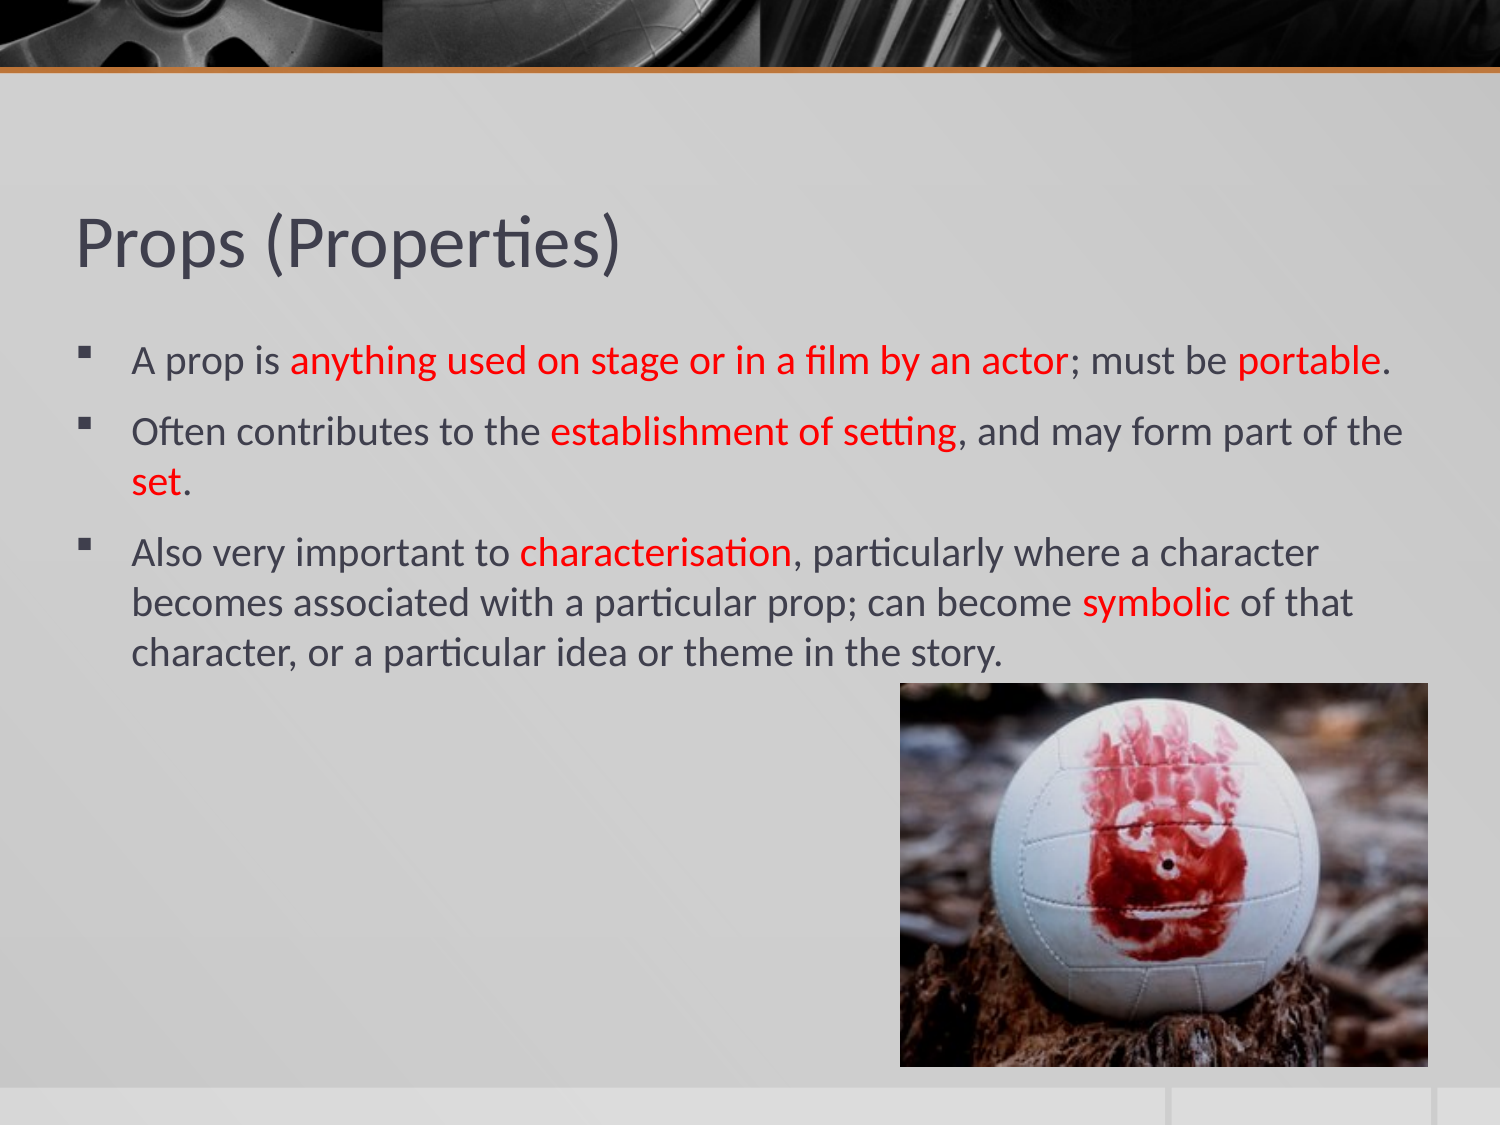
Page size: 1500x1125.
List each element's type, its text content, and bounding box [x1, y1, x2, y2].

picture [899, 683, 1428, 1067]
picture [0, 0, 1500, 67]
list A prop is anything used on stage or in a film by an actor; must be portable. Often contributes to the establishment of setting, and may form part of the set. Also very important to characterisation, particularly where a character becomes associated with a particular prop; can become symbolic of that character, or a particular idea or theme in the story. [74, 324, 1426, 1006]
title Props (Properties) [74, 162, 1426, 313]
